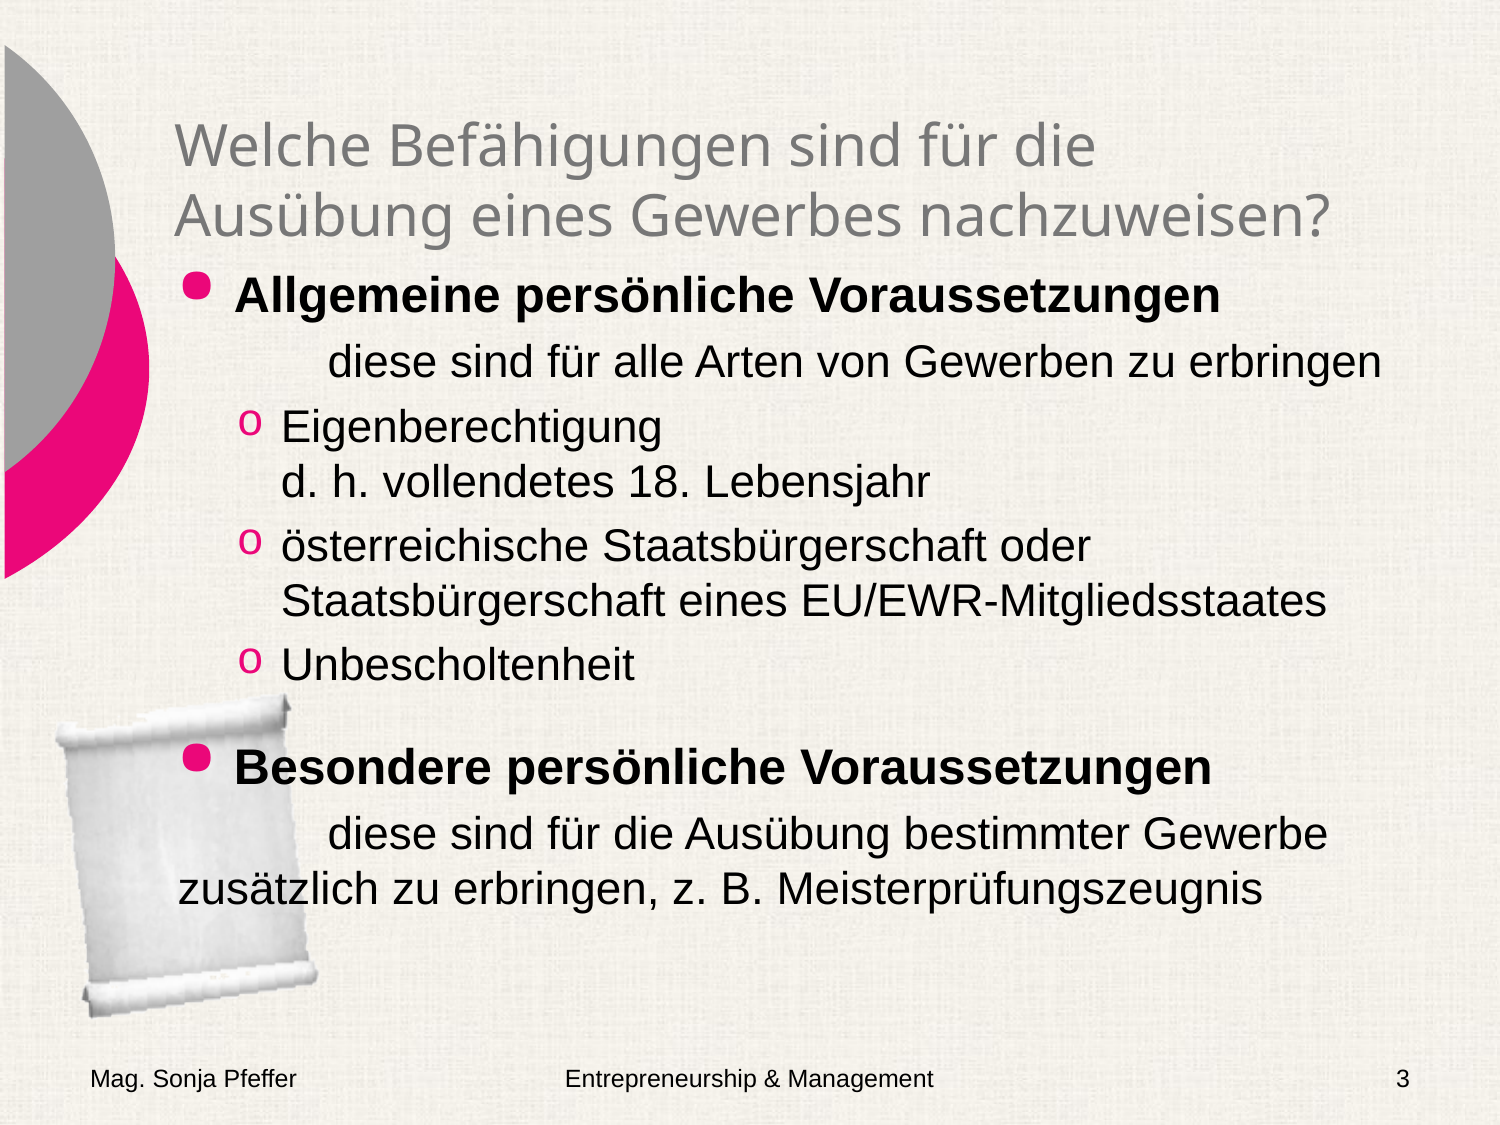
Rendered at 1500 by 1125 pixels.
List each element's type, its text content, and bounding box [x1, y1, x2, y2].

slide_number 3 [1074, 1024, 1426, 1101]
title Welche Befähigungen sind für die Ausübung eines Gewerbes nachzuweisen? [159, 31, 1360, 256]
slide_number Mag. Sonja Pfeffer [74, 1024, 426, 1101]
list Allgemeine persönliche Voraussetzungen diese sind für alle Arten von Gewerben zu erbringen Eigenberechtigung d. h. vollendetes 18. Lebensjahr österreichische Staatsbürgerschaft oder Staatsbürgerschaft eines EU/EWR-Mitgliedsstaates Unbescholtenheit Besondere persönliche Voraussetzungen diese sind für die Ausübung bestimmter Gewerbe zusätzlich zu erbringen, z. B. Meisterprüfungszeugnis [162, 255, 1412, 976]
picture [0, 0, 1500, 1125]
footer Entrepreneurship & Management [512, 1024, 988, 1101]
